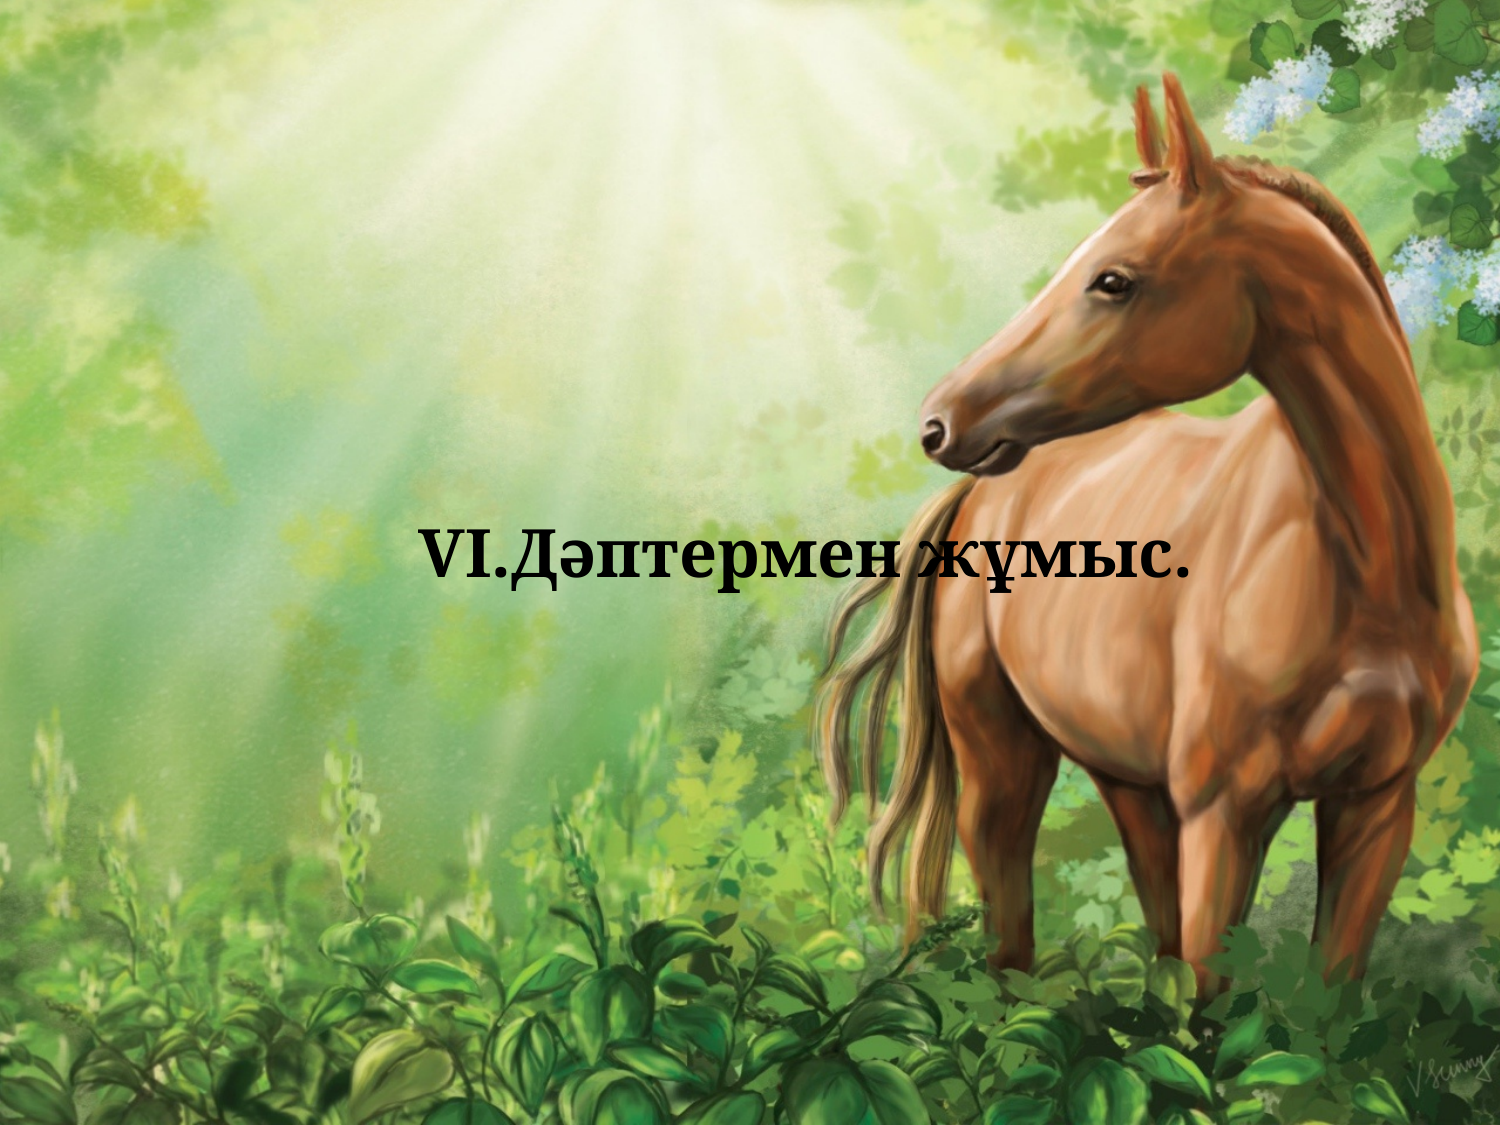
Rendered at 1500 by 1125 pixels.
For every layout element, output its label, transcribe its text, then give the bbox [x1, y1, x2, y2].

subtitle VI.Дәптермен жұмыс. [281, 410, 1332, 698]
picture [0, 0, 1500, 1125]
